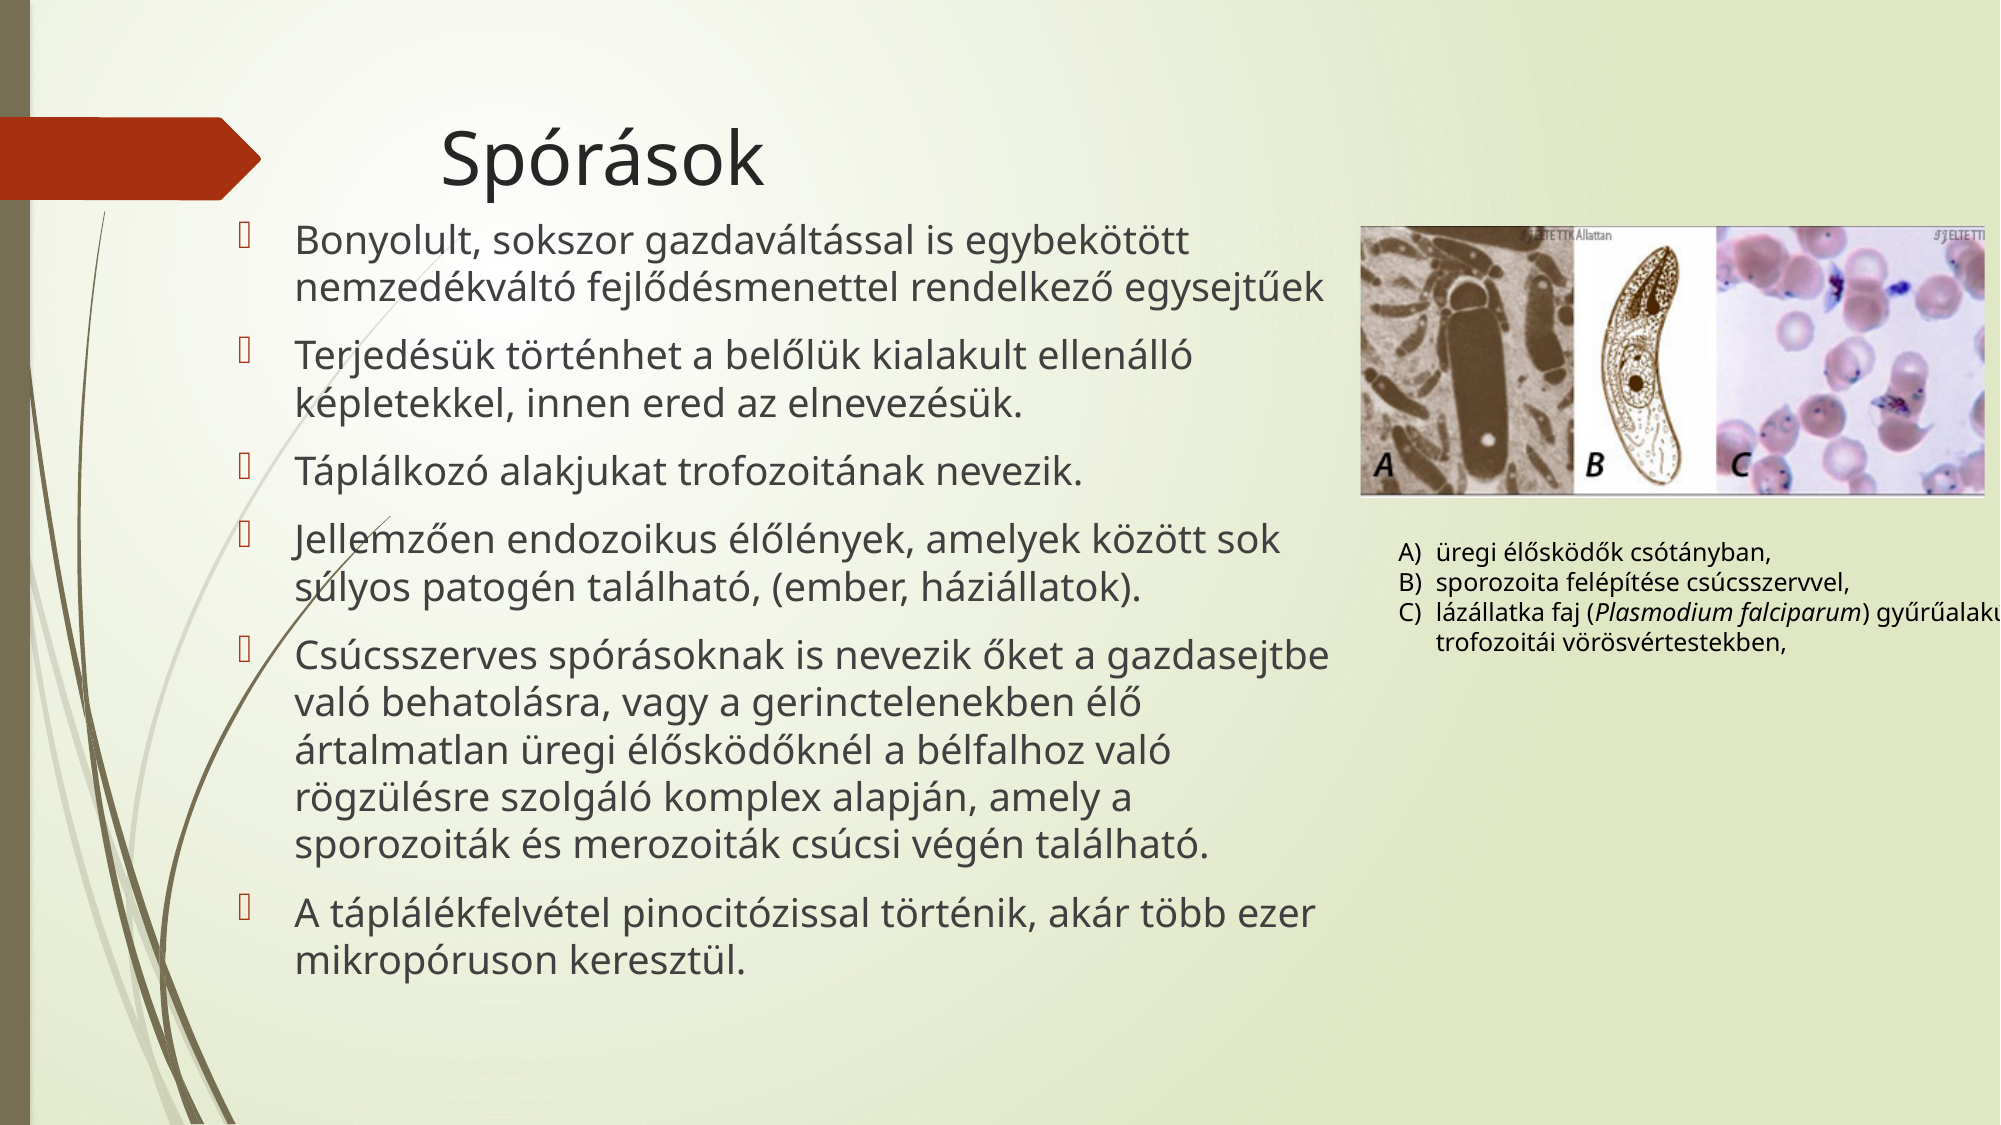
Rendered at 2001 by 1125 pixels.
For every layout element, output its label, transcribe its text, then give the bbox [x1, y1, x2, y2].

picture [1360, 226, 1985, 498]
list Bonyolult, sokszor gazdaváltással is egybekötött nemzedékváltó fejlődésmenettel rendelkező egysejtűek Terjedésük történhet a belőlük kialakult ellenálló képletekkel, innen ered az elnevezésük. Táplálkozó alakjukat trofozoitának nevezik. Jellemzően endozoikus élőlények, amelyek között sok súlyos patogén található, (ember, háziállatok). Csúcsszerves spórásoknak is nevezik őket a gazdasejtbe való behatolásra, vagy a gerinctelenekben élő ártalmatlan üregi élősködőknél a bélfalhoz való rögzülésre szolgáló komplex alapján, amely a sporozoiták és merozoiták csúcsi végén található. A táplálékfelvétel pinocitózissal történik, akár több ezer mikropóruson keresztül. [222, 207, 1361, 1068]
title Spórások [425, 102, 1888, 226]
text_box üregi élősködők csótányban, sporozoita felépítése csúcsszervvel, lázállatka faj (Plasmodium falciparum) gyűrűalakú trofozoitái vörösvértestekben, [1383, 529, 2000, 664]
